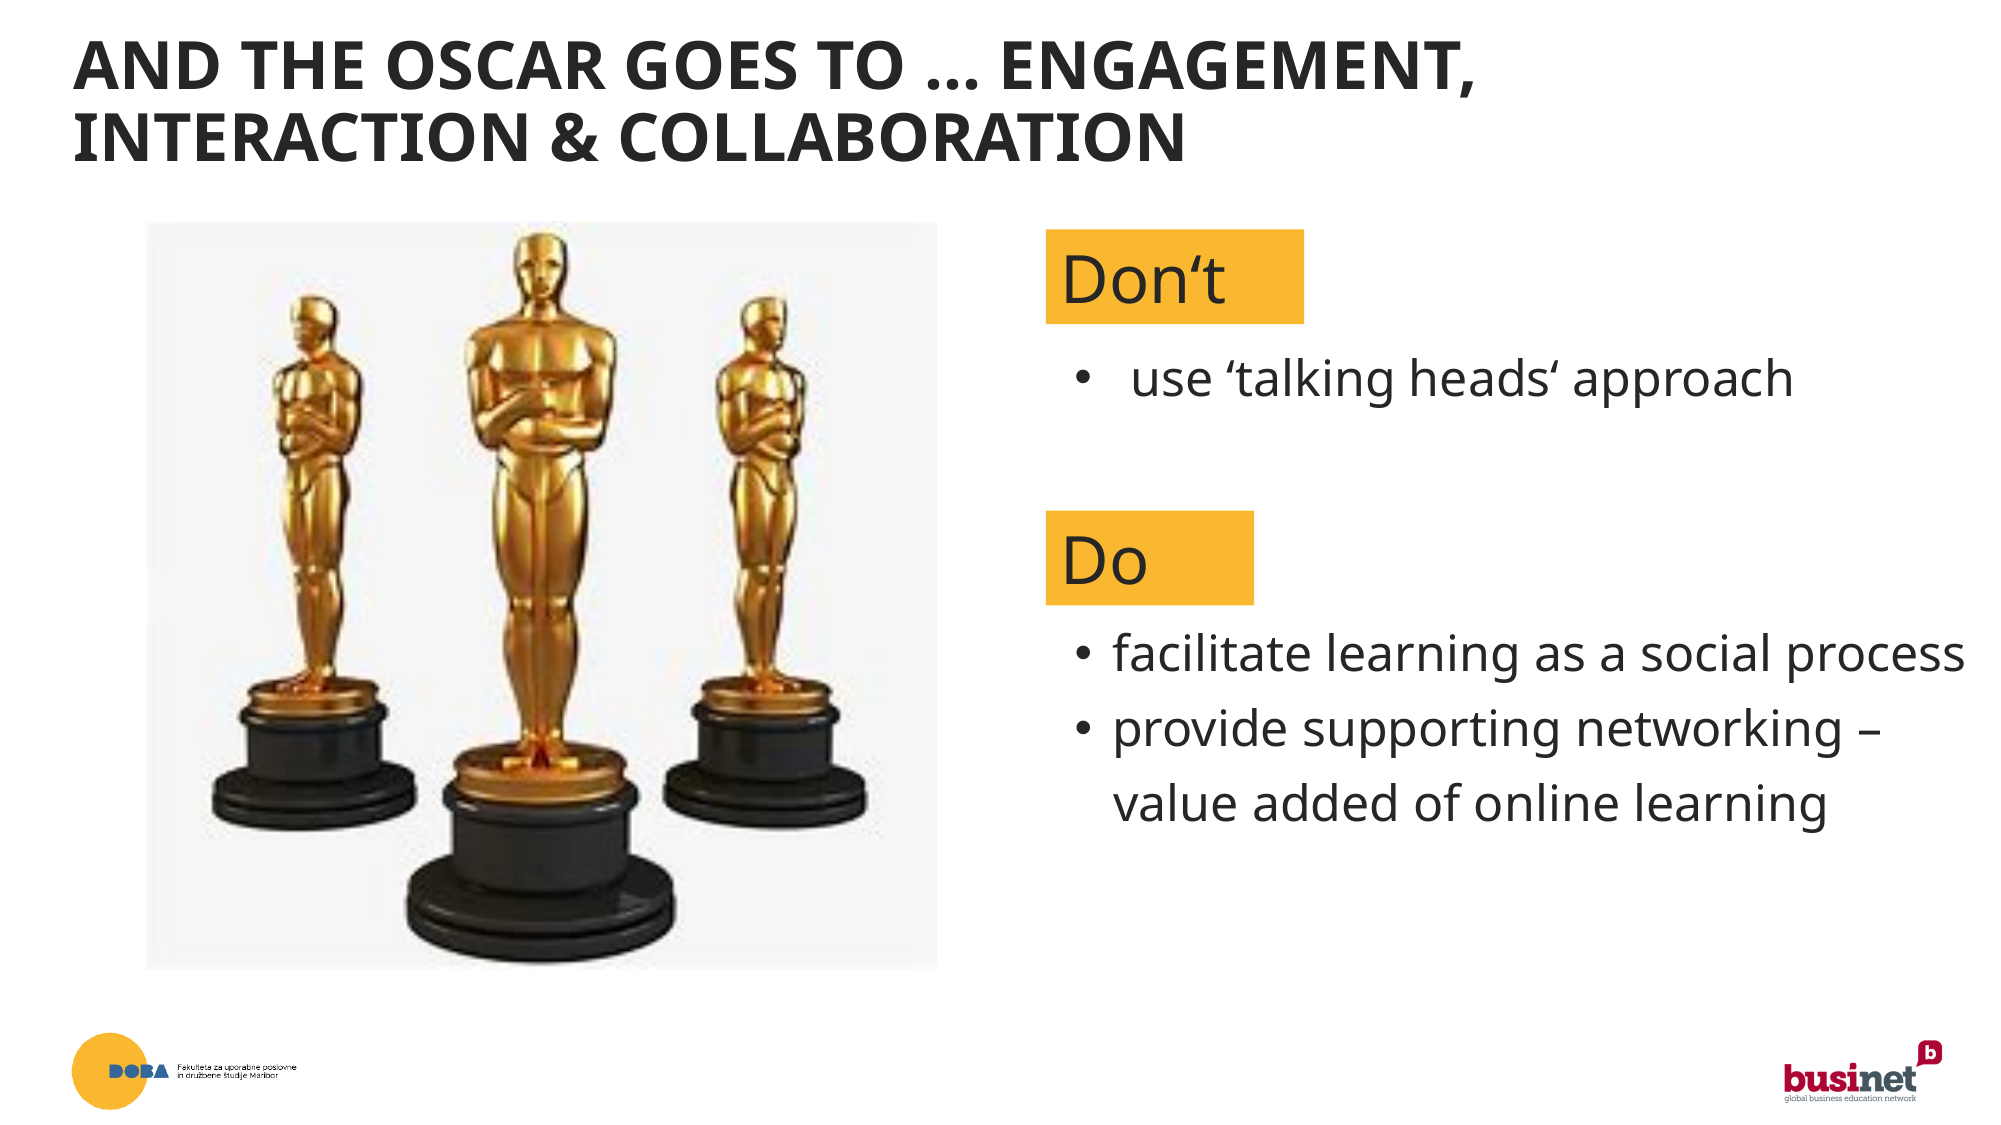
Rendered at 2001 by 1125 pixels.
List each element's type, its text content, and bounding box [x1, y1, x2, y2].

text_box use ‘talking heads‘ approach [1059, 339, 1945, 414]
text_box Don‘t [1045, 229, 1305, 325]
list facilitate learning as a social process provide supporting networking – value added of online learning [1059, 620, 1989, 914]
text_box Do [1045, 510, 1255, 606]
picture [146, 221, 937, 970]
picture [1773, 1040, 1945, 1111]
picture [58, 1019, 309, 1123]
title AND THE OSCAR GOES TO … ENGAGEMENT, INTERACTION & COLLABORATION [58, 24, 1957, 185]
